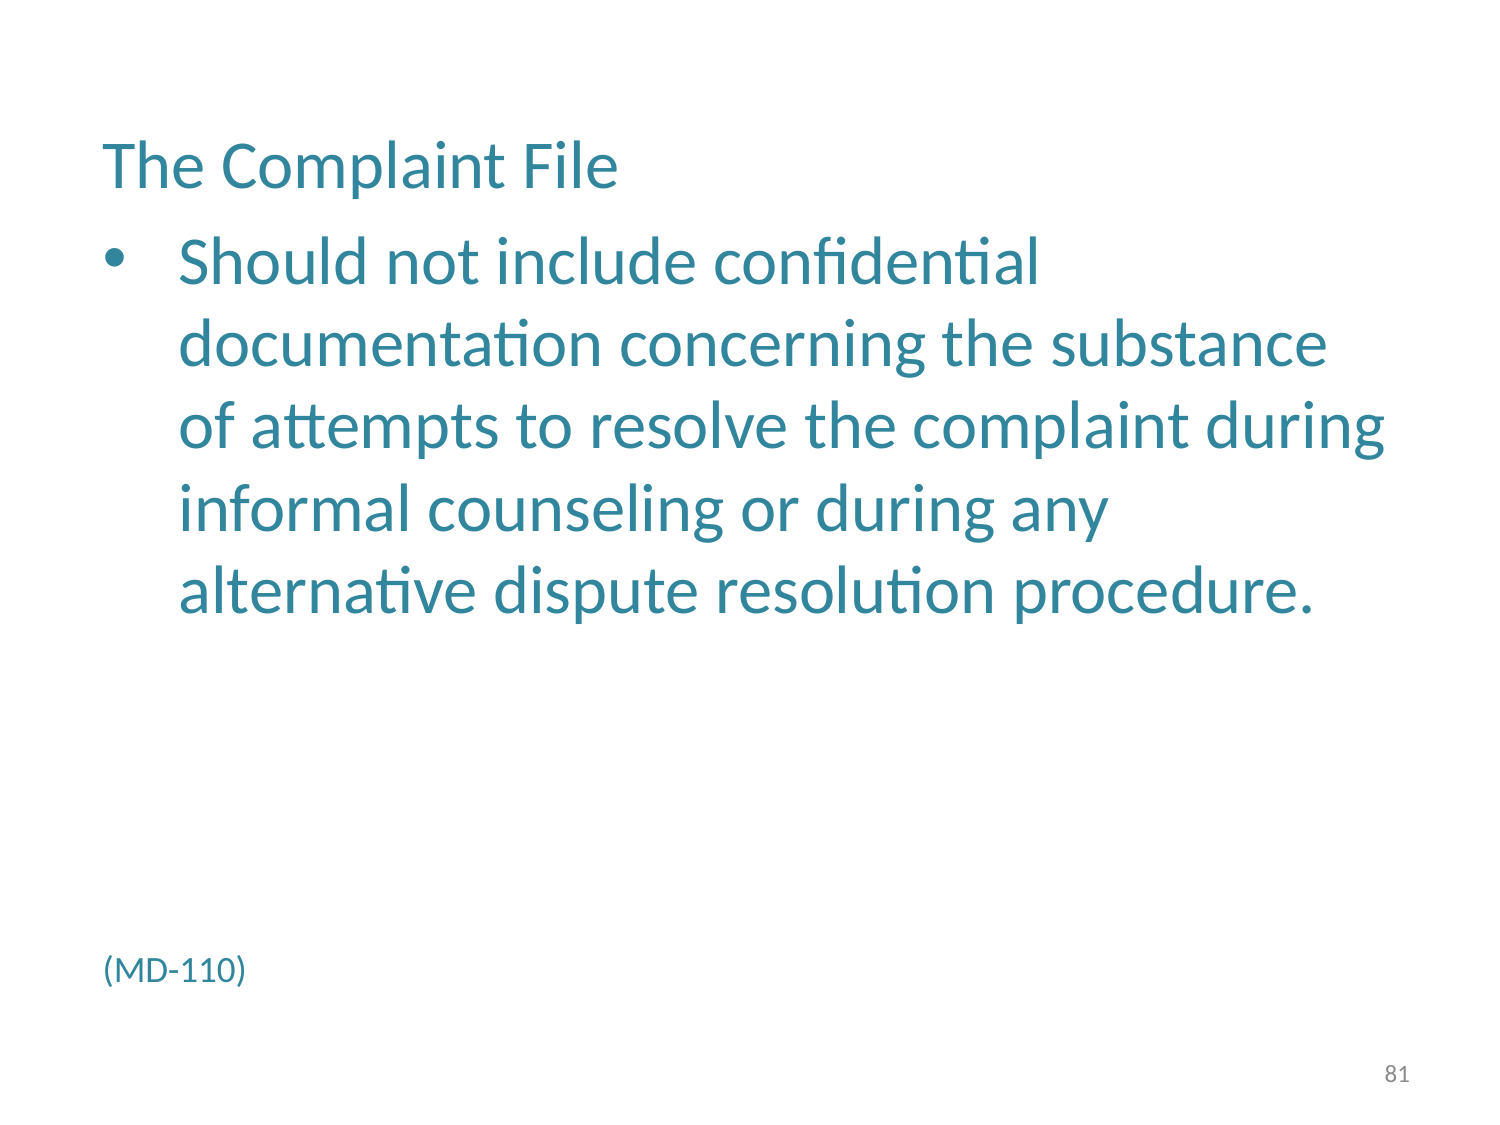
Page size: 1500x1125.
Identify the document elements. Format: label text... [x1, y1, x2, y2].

subtitle The Complaint File Should not include confidential documentation concerning the substance of attempts to resolve the complaint during informal counseling or during any alternative dispute resolution procedure. (MD-110) [87, 112, 1413, 1013]
slide_number 81 [1074, 1042, 1425, 1103]
